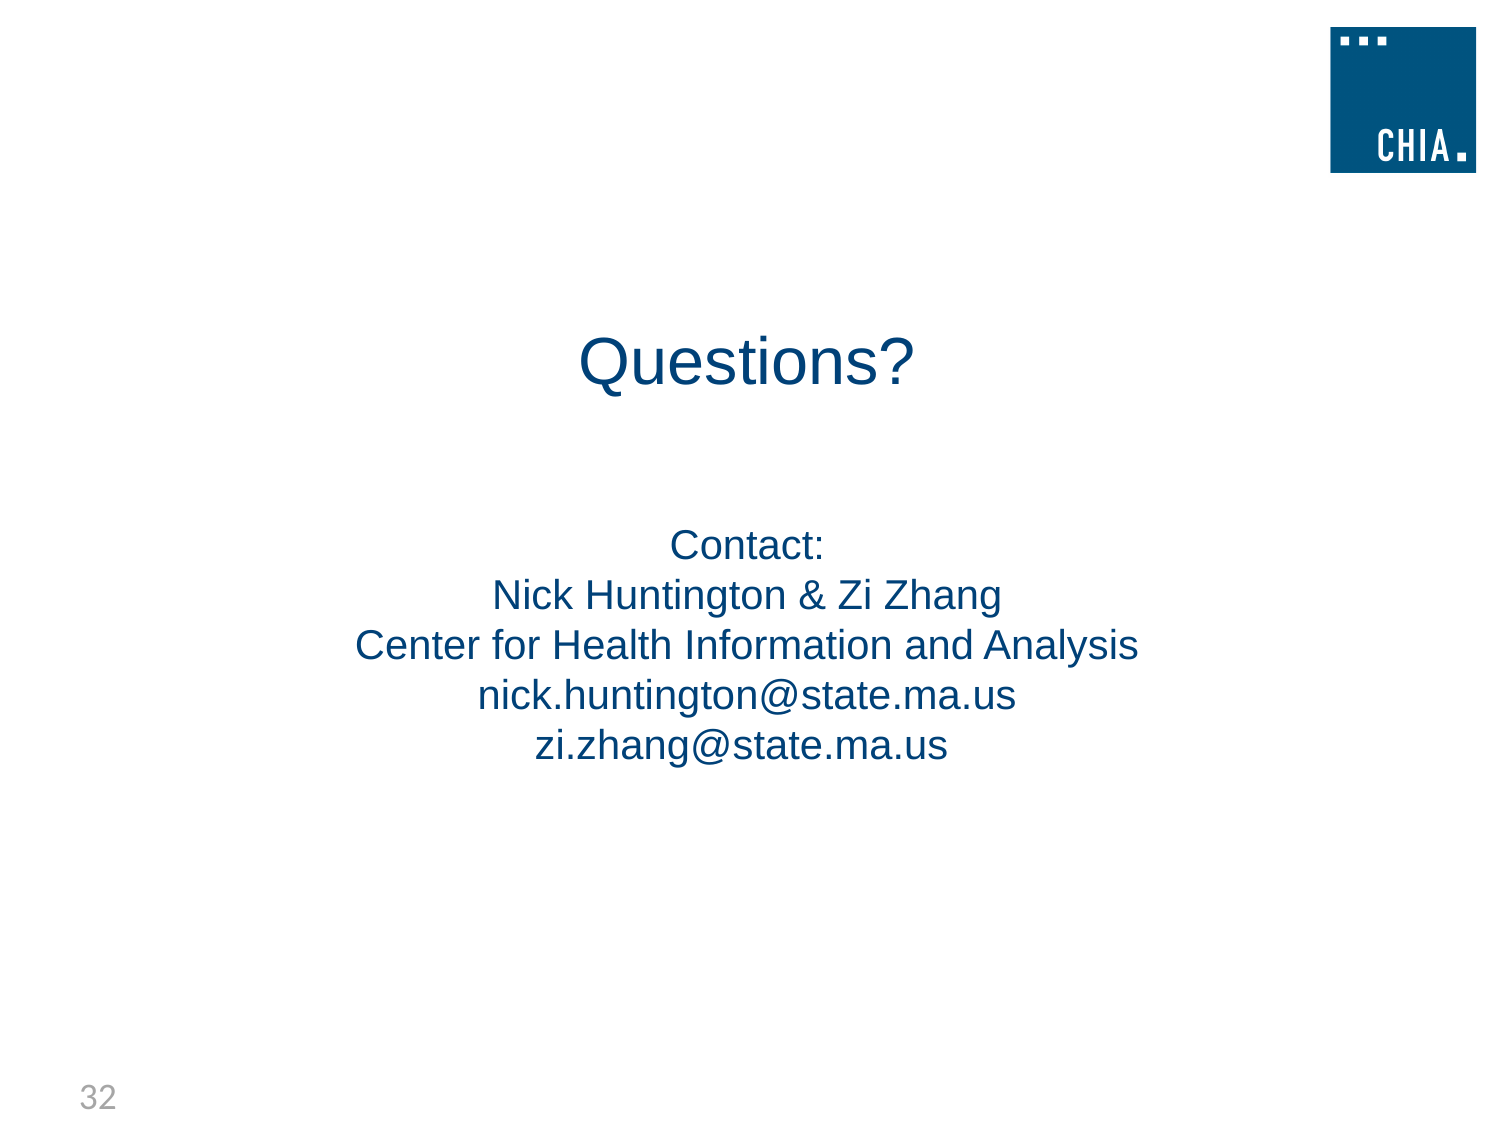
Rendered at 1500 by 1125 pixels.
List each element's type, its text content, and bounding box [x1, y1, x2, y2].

subtitle Questions? Contact: Nick Huntington & Zi Zhang Center for Health Information and Analysis nick.huntington@state.ma.us zi.zhang@state.ma.us [148, 310, 1347, 842]
picture [1379, 129, 1393, 161]
picture [1341, 36, 1349, 46]
picture [1398, 129, 1413, 161]
picture [1328, 27, 1479, 178]
picture [1357, 35, 1368, 46]
picture [1378, 37, 1386, 46]
picture [1458, 153, 1465, 162]
picture [1431, 129, 1451, 162]
